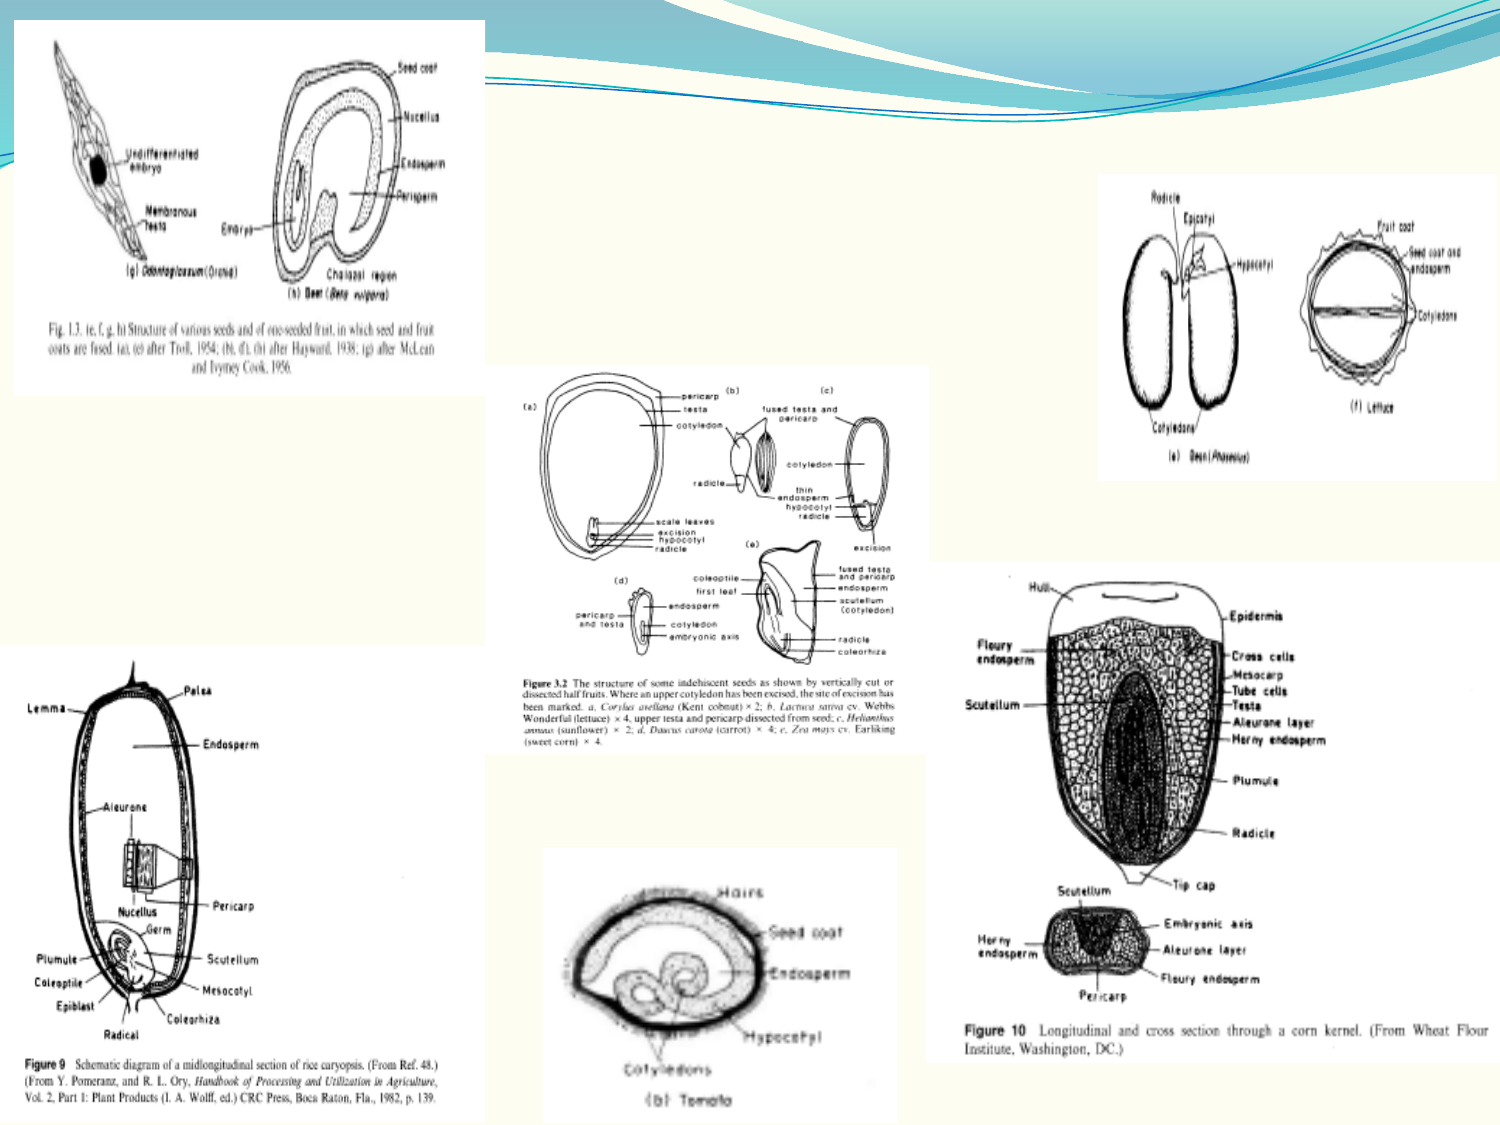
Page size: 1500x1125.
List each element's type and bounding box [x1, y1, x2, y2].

picture [925, 562, 1500, 1063]
picture [1097, 174, 1497, 481]
picture [542, 847, 898, 1123]
list [0, 645, 486, 1122]
picture [13, 20, 930, 754]
